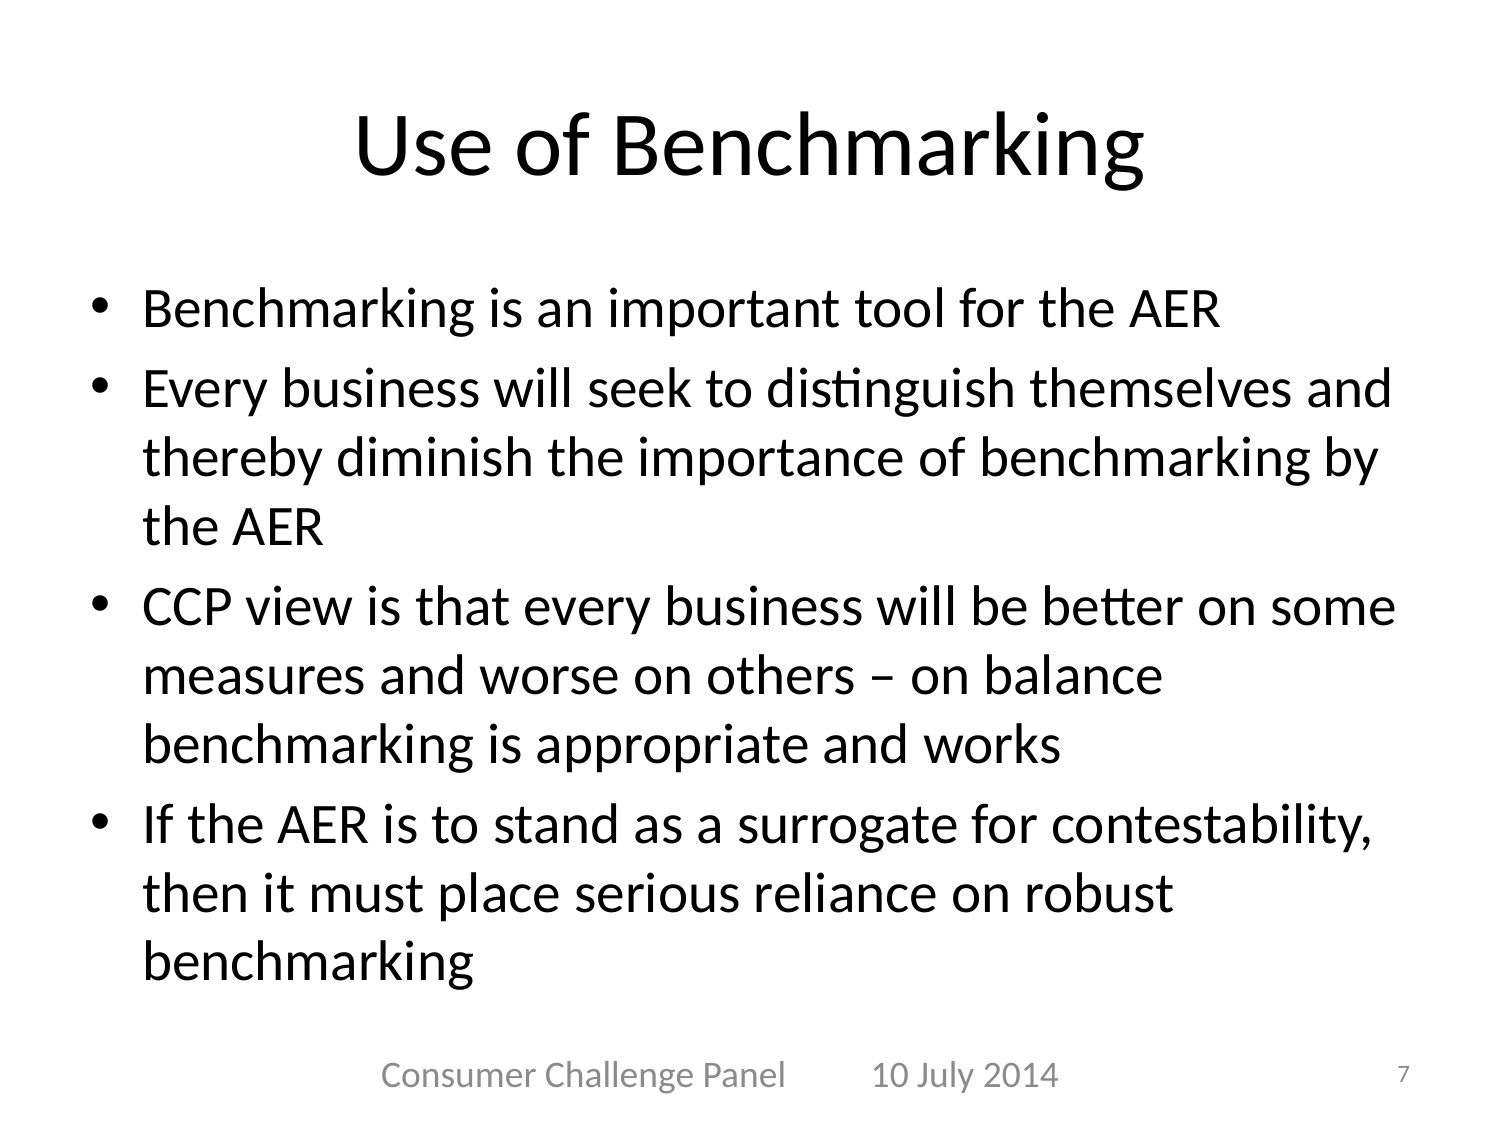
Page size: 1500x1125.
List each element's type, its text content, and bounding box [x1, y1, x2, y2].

slide_number 7 [1074, 1042, 1425, 1103]
footer Consumer Challenge Panel 10 July 2014 [253, 1042, 1074, 1103]
title Use of Benchmarking [75, 45, 1425, 233]
list Benchmarking is an important tool for the AER Every business will seek to distinguish themselves and thereby diminish the importance of benchmarking by the AER CCP view is that every business will be better on some measures and worse on others – on balance benchmarking is appropriate and works If the AER is to stand as a surrogate for contestability, then it must place serious reliance on robust benchmarking [75, 262, 1425, 1005]
